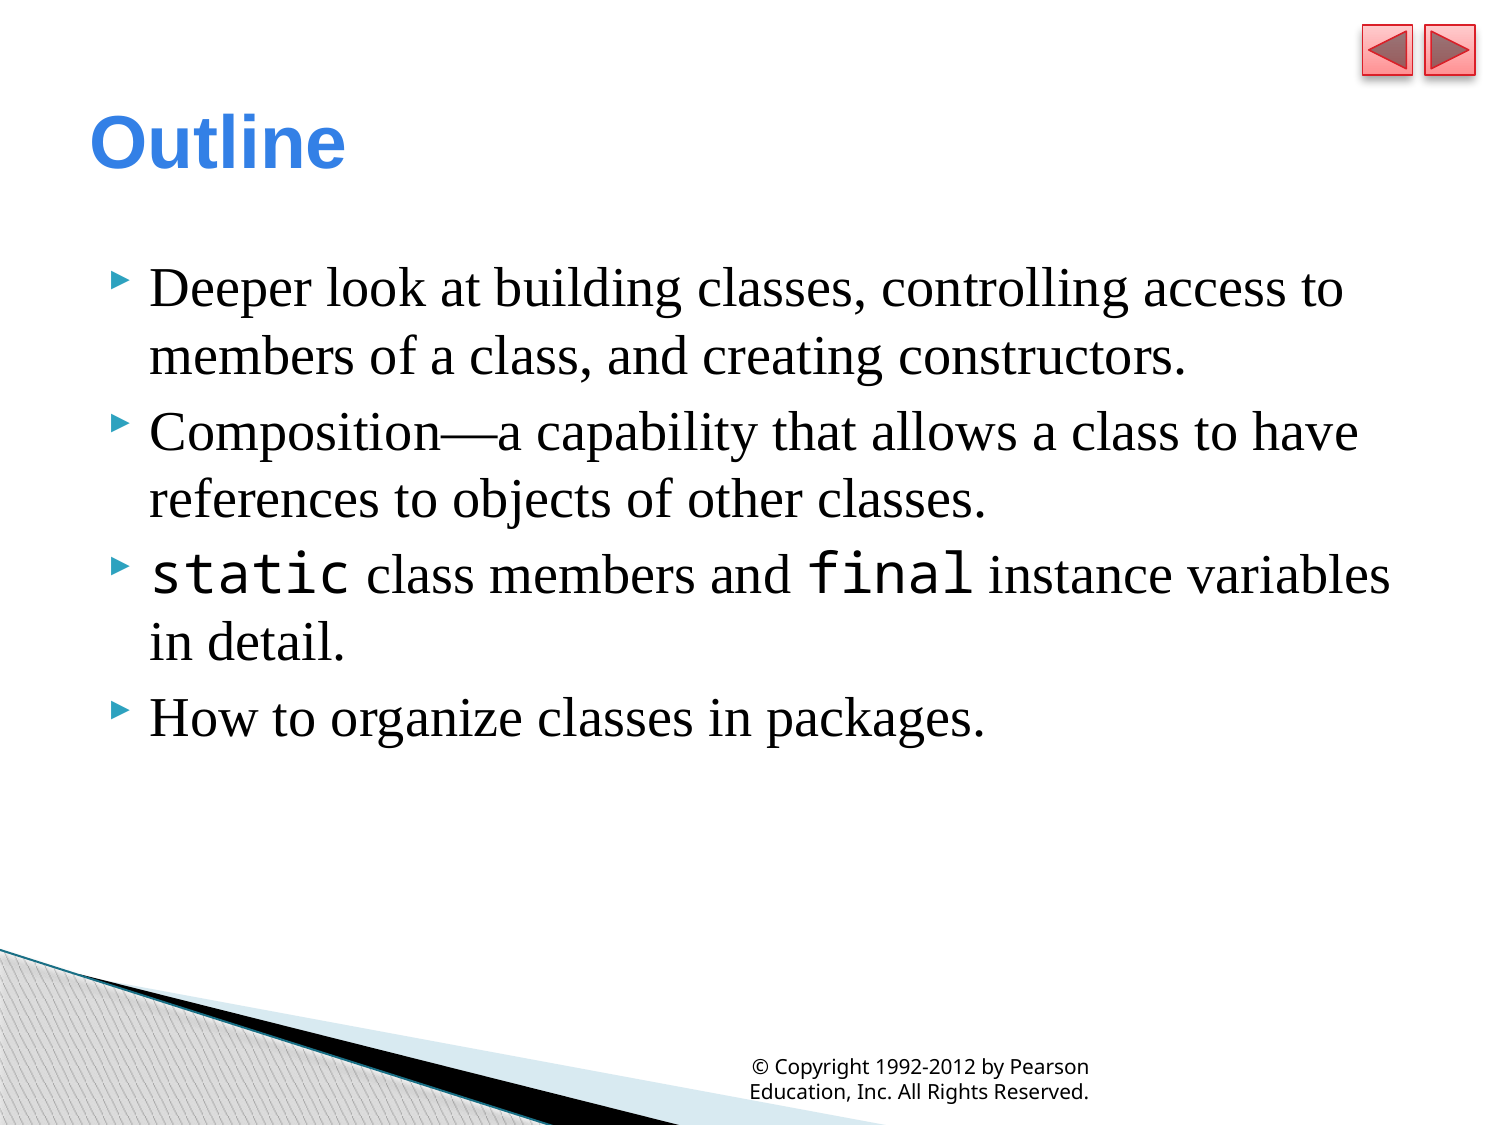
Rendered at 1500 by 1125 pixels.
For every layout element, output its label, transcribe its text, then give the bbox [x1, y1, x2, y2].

title Outline [75, 45, 1425, 233]
list Deeper look at building classes, controlling access to members of a class, and creating constructors. Composition—a capability that allows a class to have references to objects of other classes. static class members and final instance variables in detail. How to organize classes in packages. [74, 242, 1426, 986]
footer © Copyright 1992-2012 by Pearson Education, Inc. All Rights Reserved. [650, 1051, 1105, 1112]
